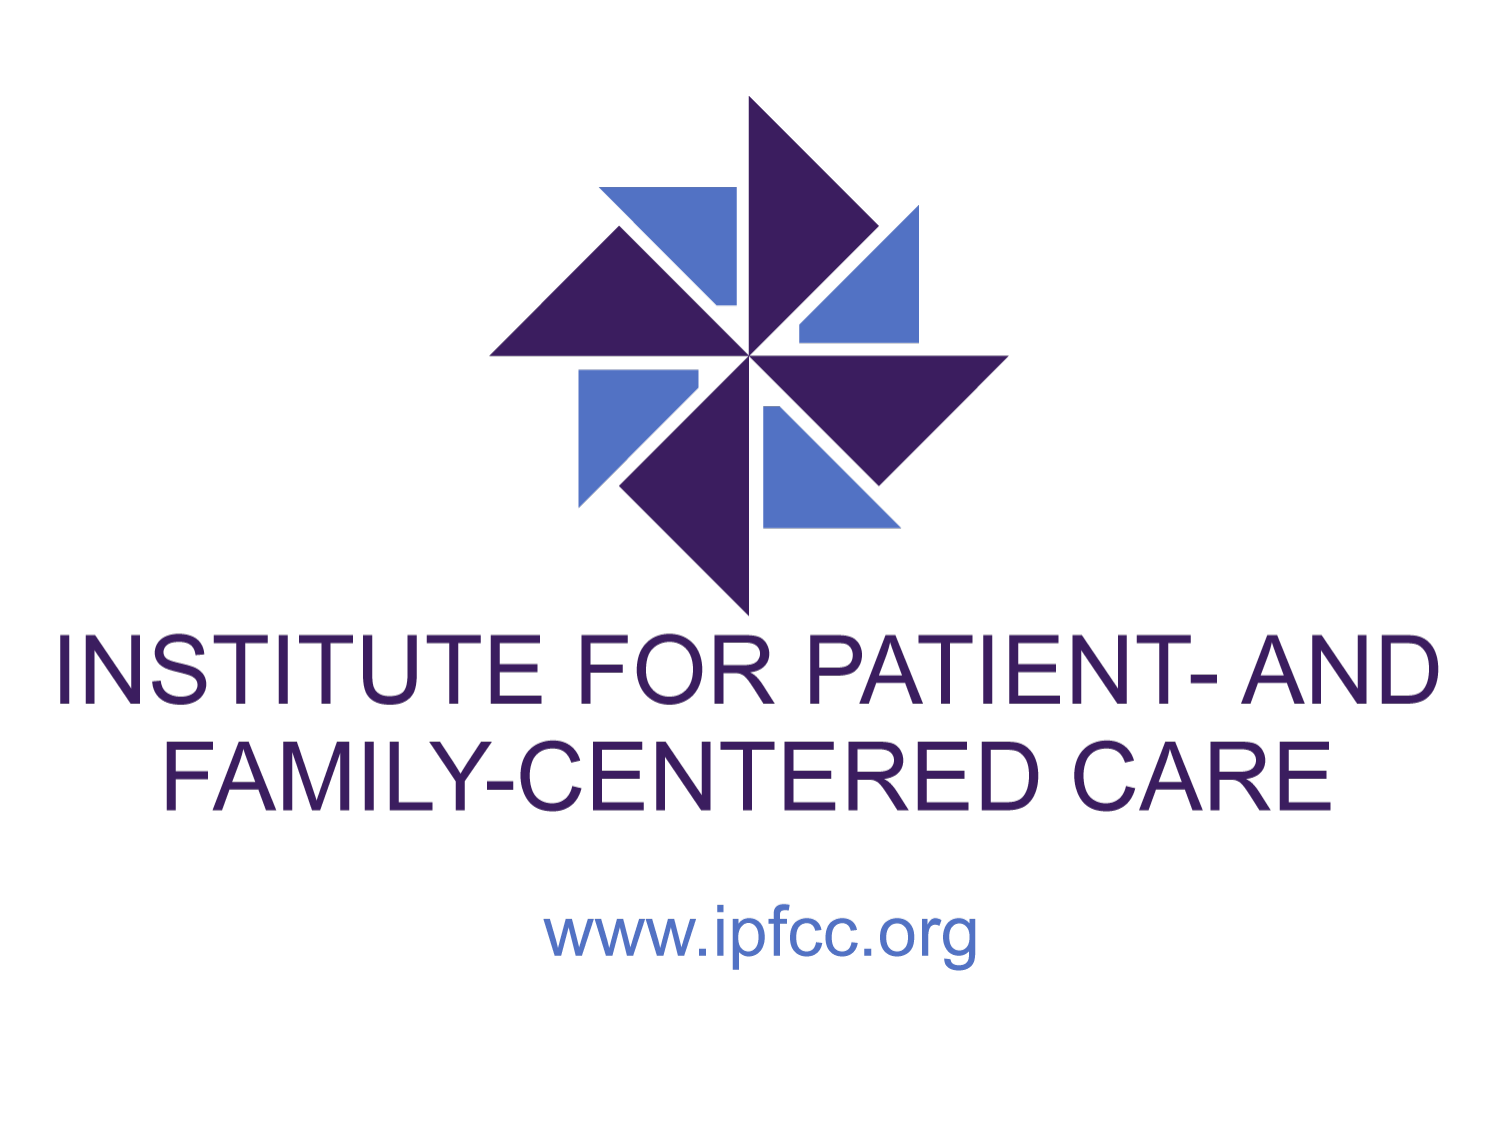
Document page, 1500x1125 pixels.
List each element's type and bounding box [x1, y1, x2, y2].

picture [0, 96, 1500, 993]
